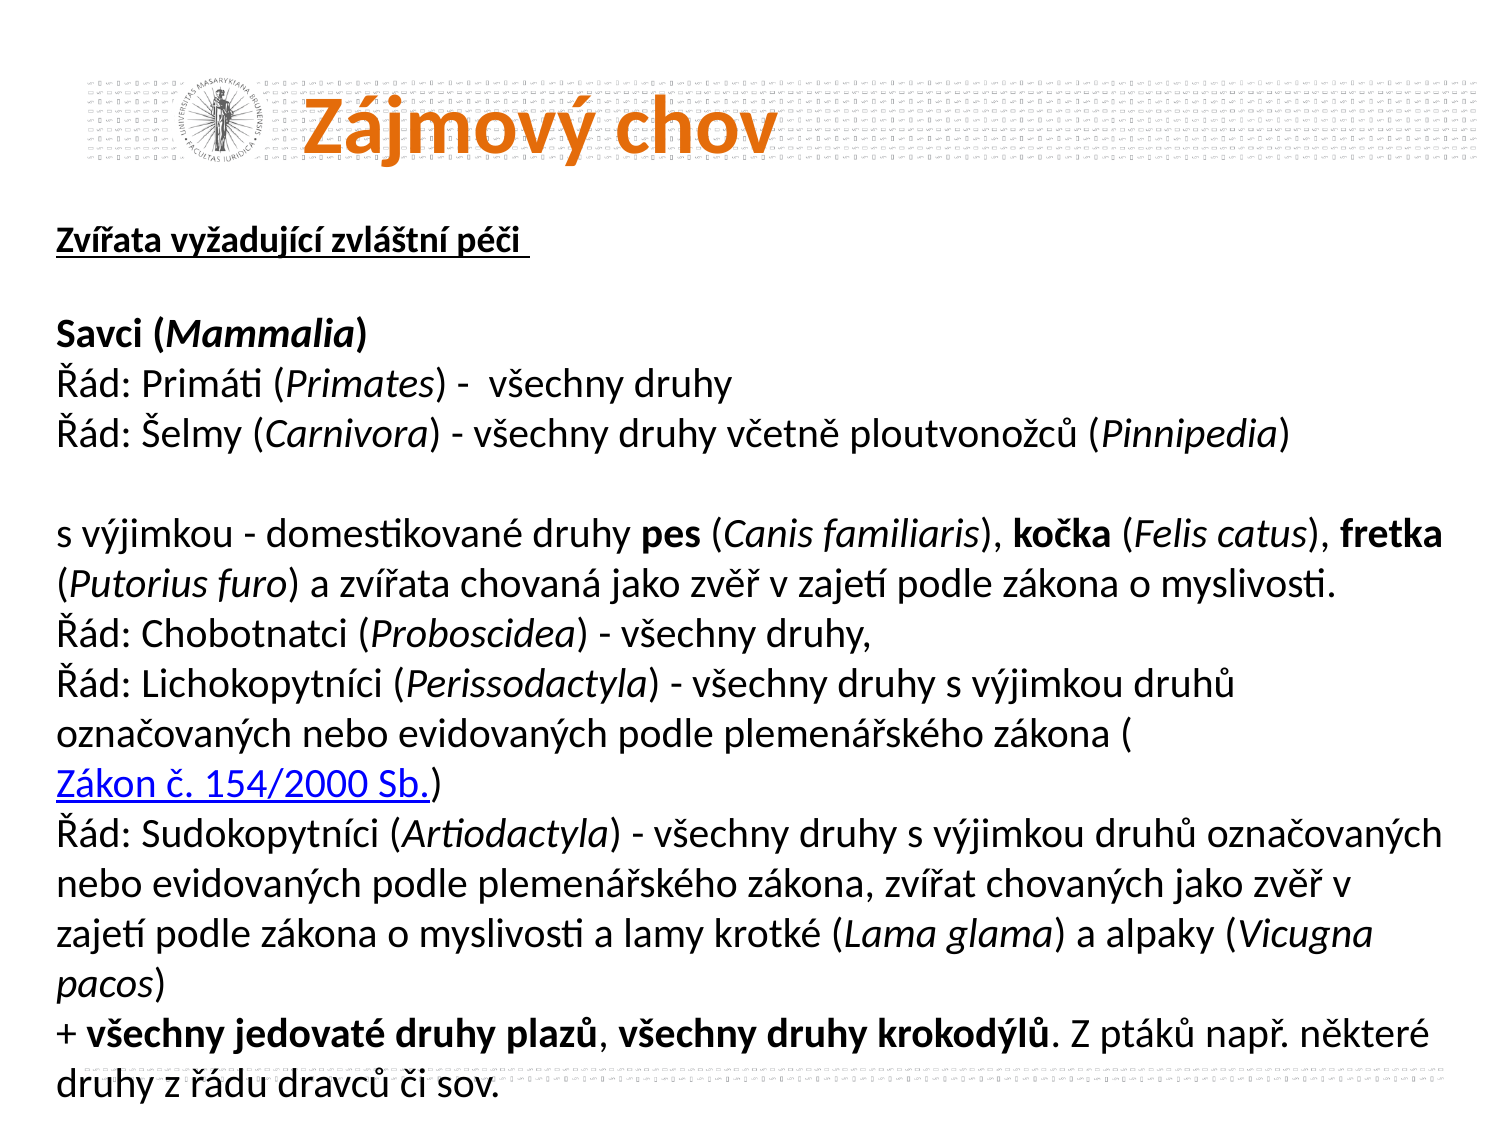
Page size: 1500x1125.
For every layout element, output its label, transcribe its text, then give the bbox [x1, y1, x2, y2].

picture [13, 1039, 1500, 1116]
text_box Zvířata vyžadující zvláštní péči Savci (Mammalia) Řád: Primáti (Primates) - všechny druhy Řád: Šelmy (Carnivora) - všechny druhy včetně ploutvonožců (Pinnipedia) s výjimkou - domestikované druhy pes (Canis familiaris), kočka (Felis catus), fretka (Putorius furo) a zvířata chovaná jako zvěř v zajetí podle zákona o myslivosti. Řád: Chobotnatci (Proboscidea) - všechny druhy, Řád: Lichokopytníci (Perissodactyla) - všechny druhy s výjimkou druhů označovaných nebo evidovaných podle plemenářského zákona (Zákon č. 154/2000 Sb.) Řád: Sudokopytníci (Artiodactyla) - všechny druhy s výjimkou druhů označovaných nebo evidovaných podle plemenářského zákona, zvířat chovaných jako zvěř v zajetí podle zákona o myslivosti a lamy krotké (Lama glama) a alpaky (Vicugna pacos) + všechny jedovaté druhy plazů, všechny druhy krokodýlů. Z ptáků např. některé druhy z řádu dravců či sov. [41, 214, 1459, 1038]
picture [15, 47, 1500, 206]
